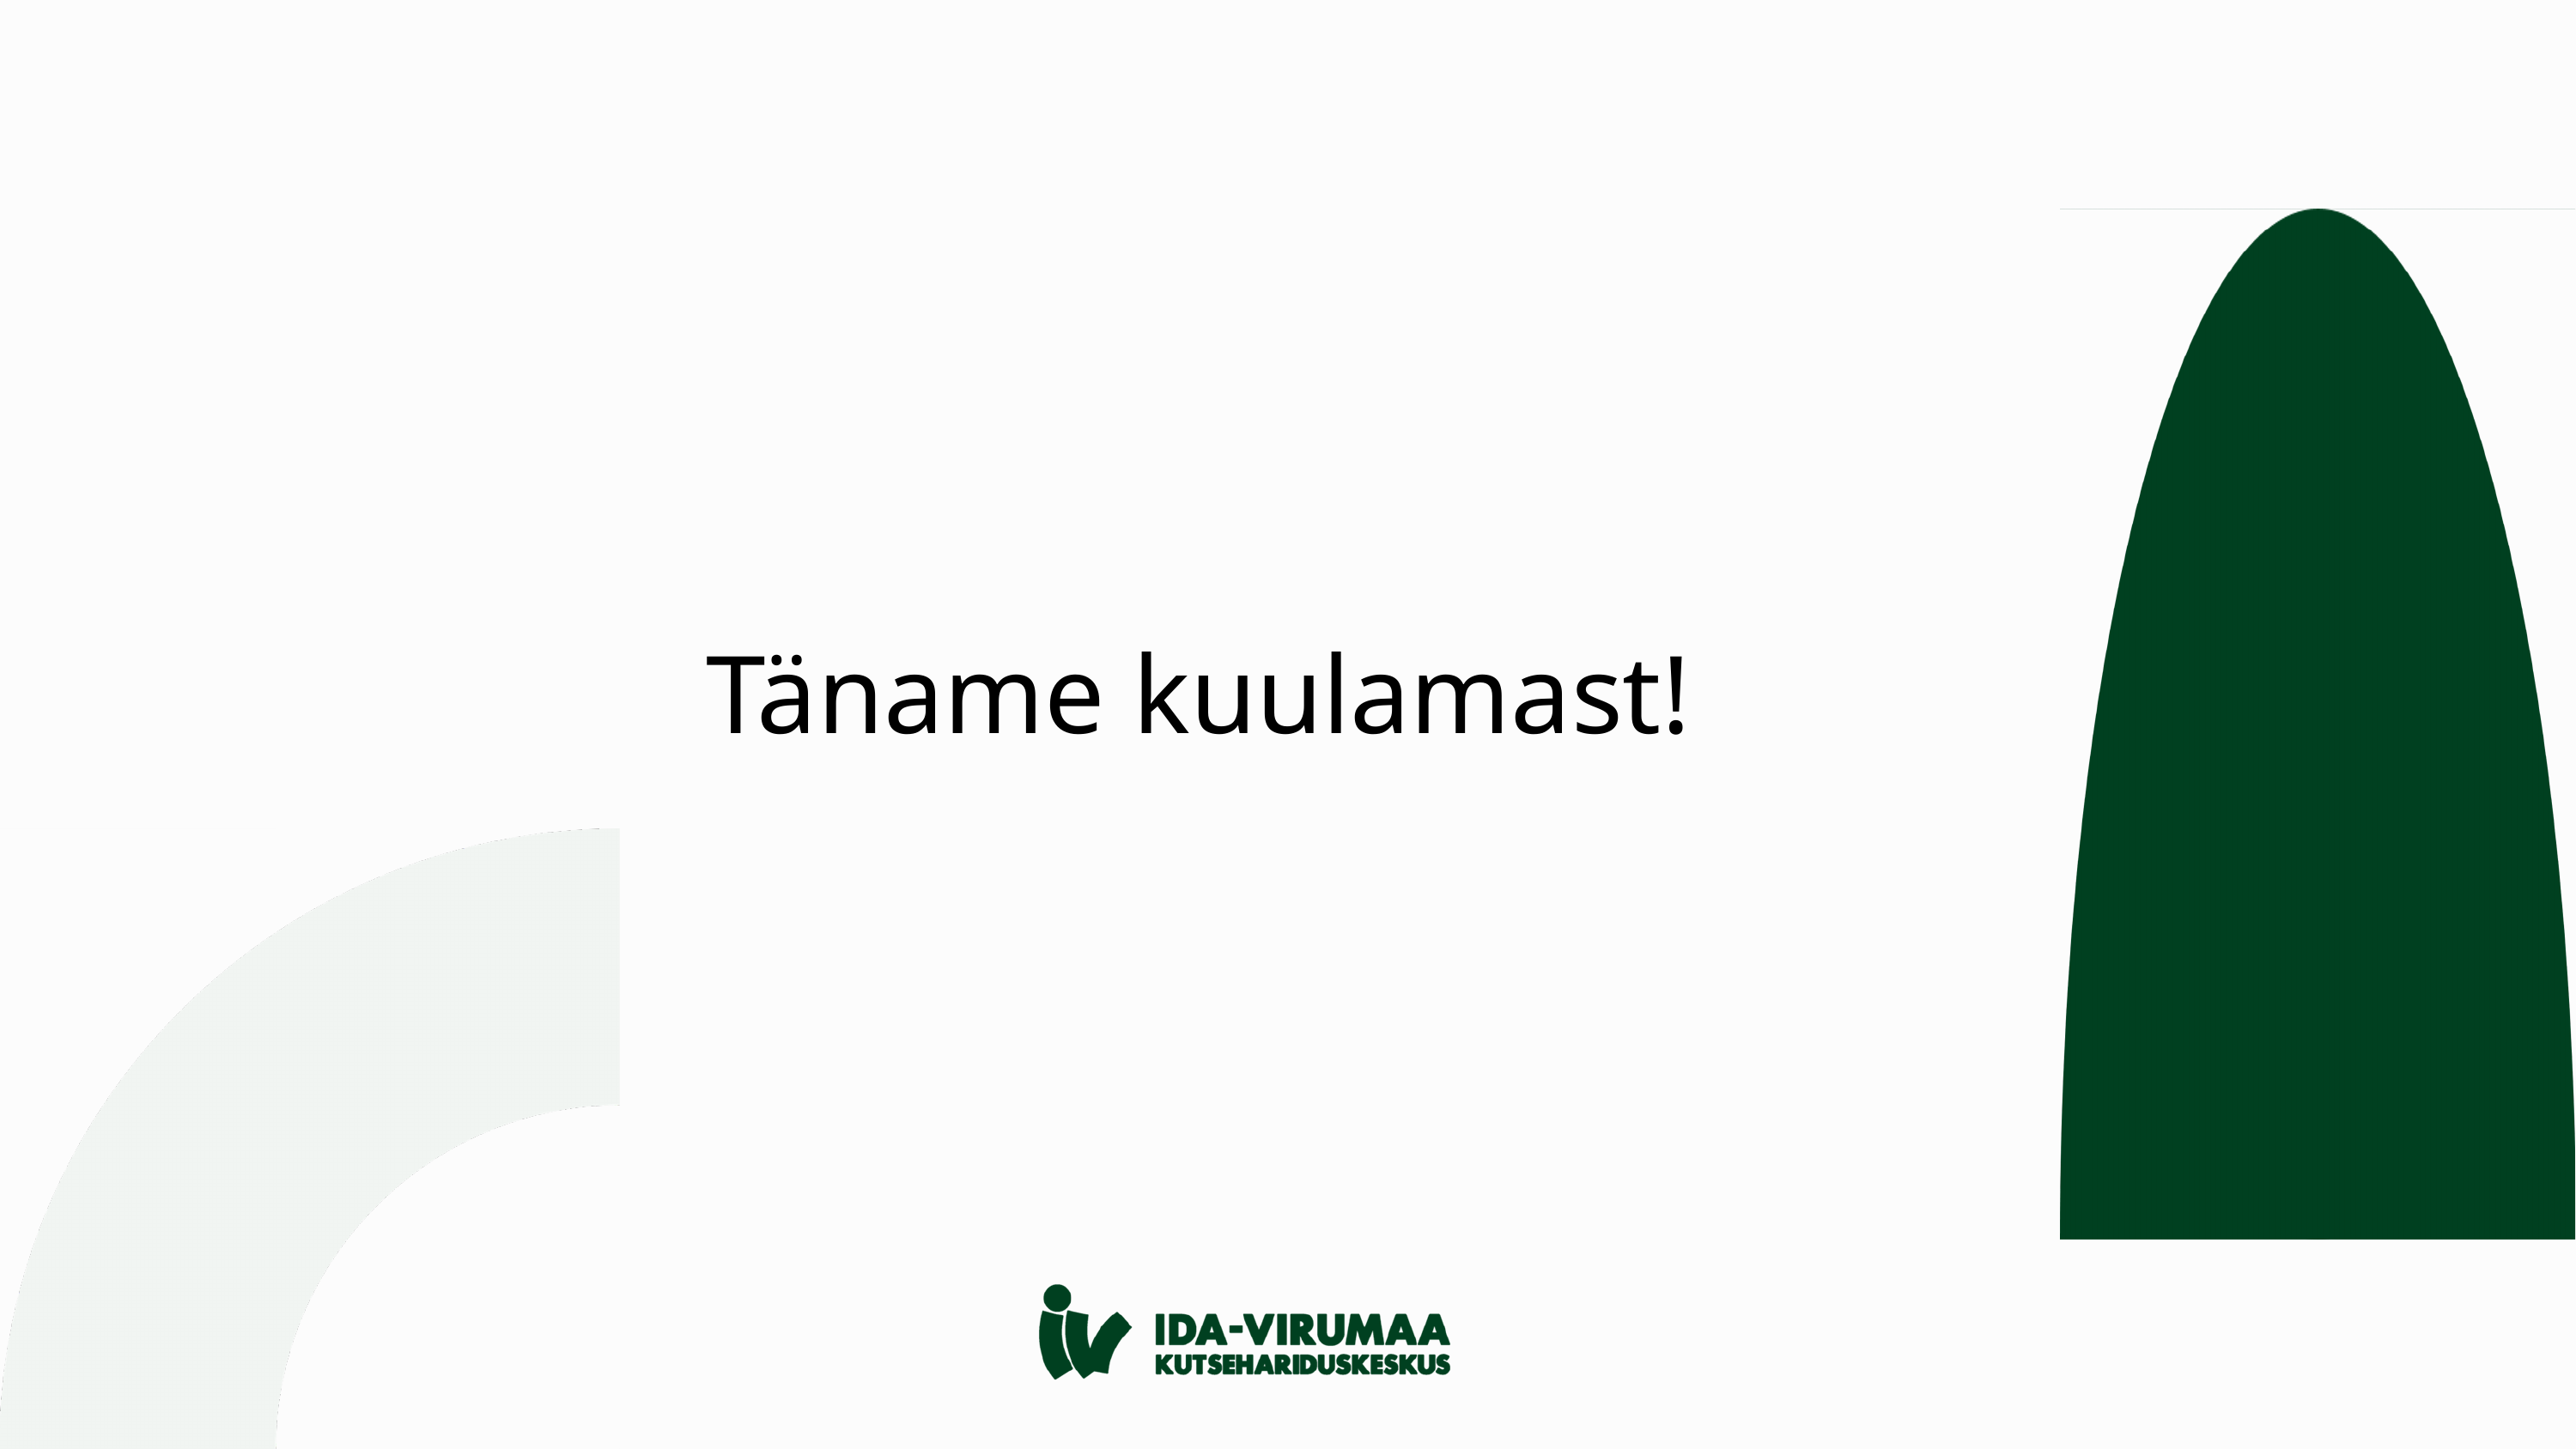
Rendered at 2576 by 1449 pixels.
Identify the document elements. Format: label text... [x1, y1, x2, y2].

text_box [2060, 209, 2576, 1240]
text_box [0, 828, 620, 1449]
text_box Täname kuulamast! [693, 620, 1795, 762]
picture [1014, 1259, 1474, 1404]
